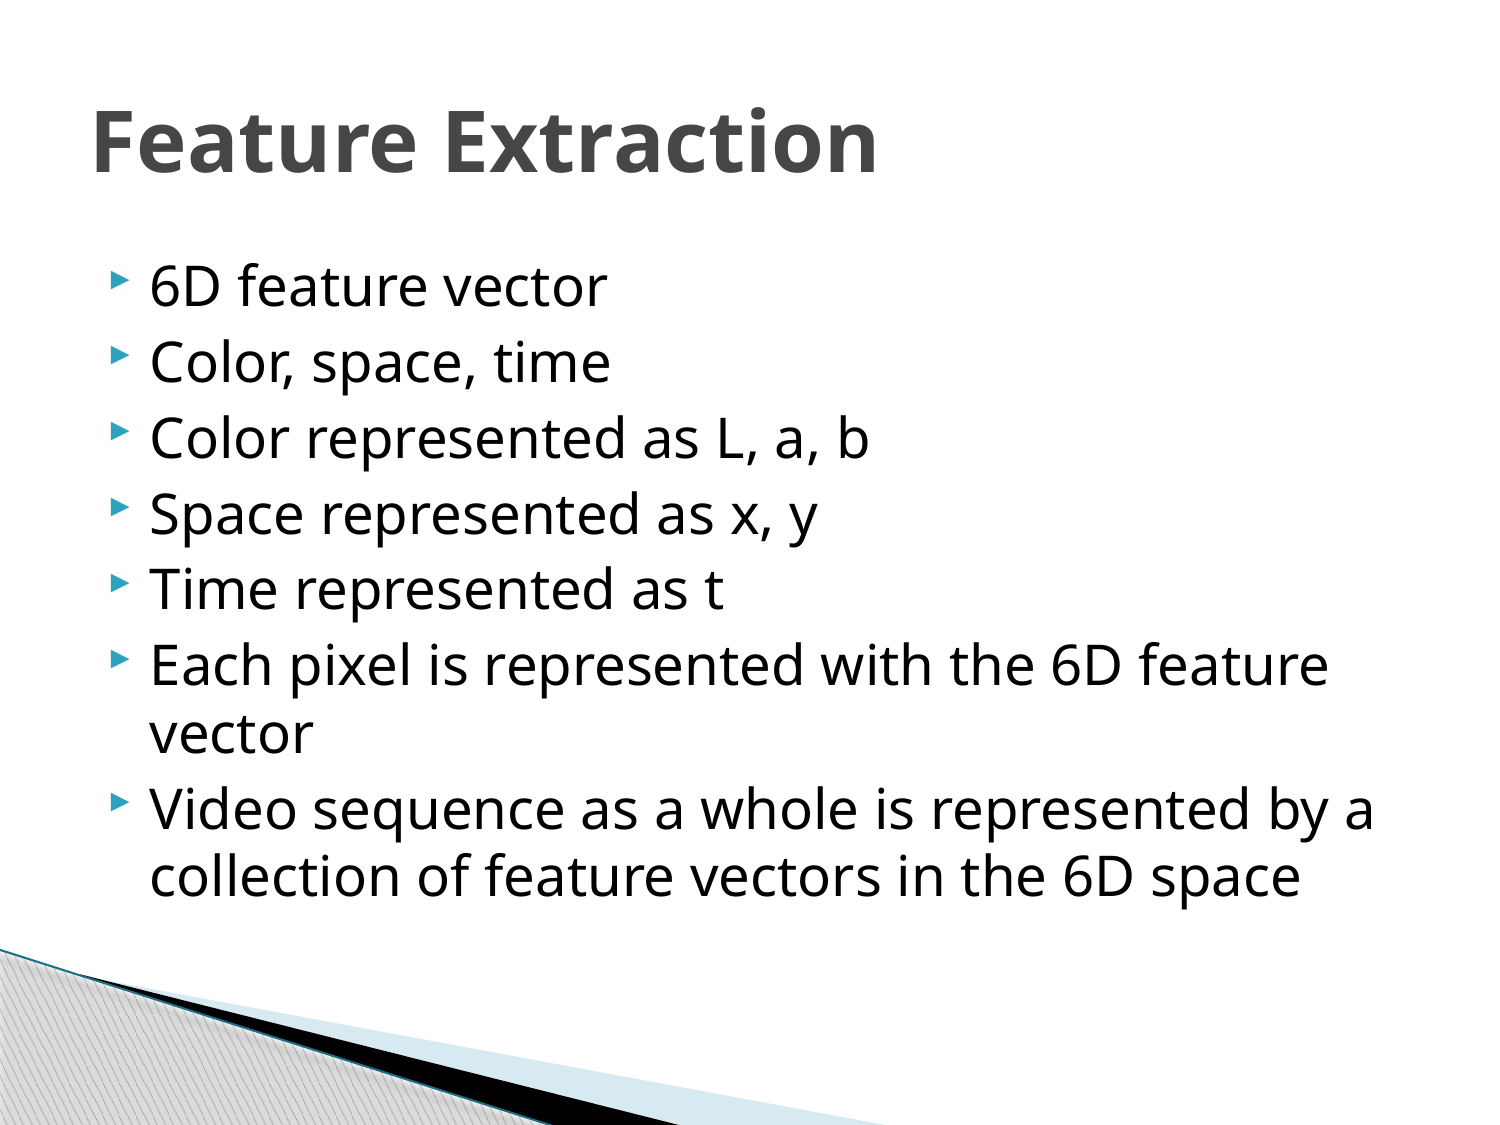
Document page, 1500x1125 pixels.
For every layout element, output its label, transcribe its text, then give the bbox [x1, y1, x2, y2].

title Feature Extraction [75, 45, 1425, 233]
list 6D feature vector Color, space, time Color represented as L, a, b Space represented as x, y Time represented as t Each pixel is represented with the 6D feature vector Video sequence as a whole is represented by a collection of feature vectors in the 6D space [75, 243, 1425, 986]
